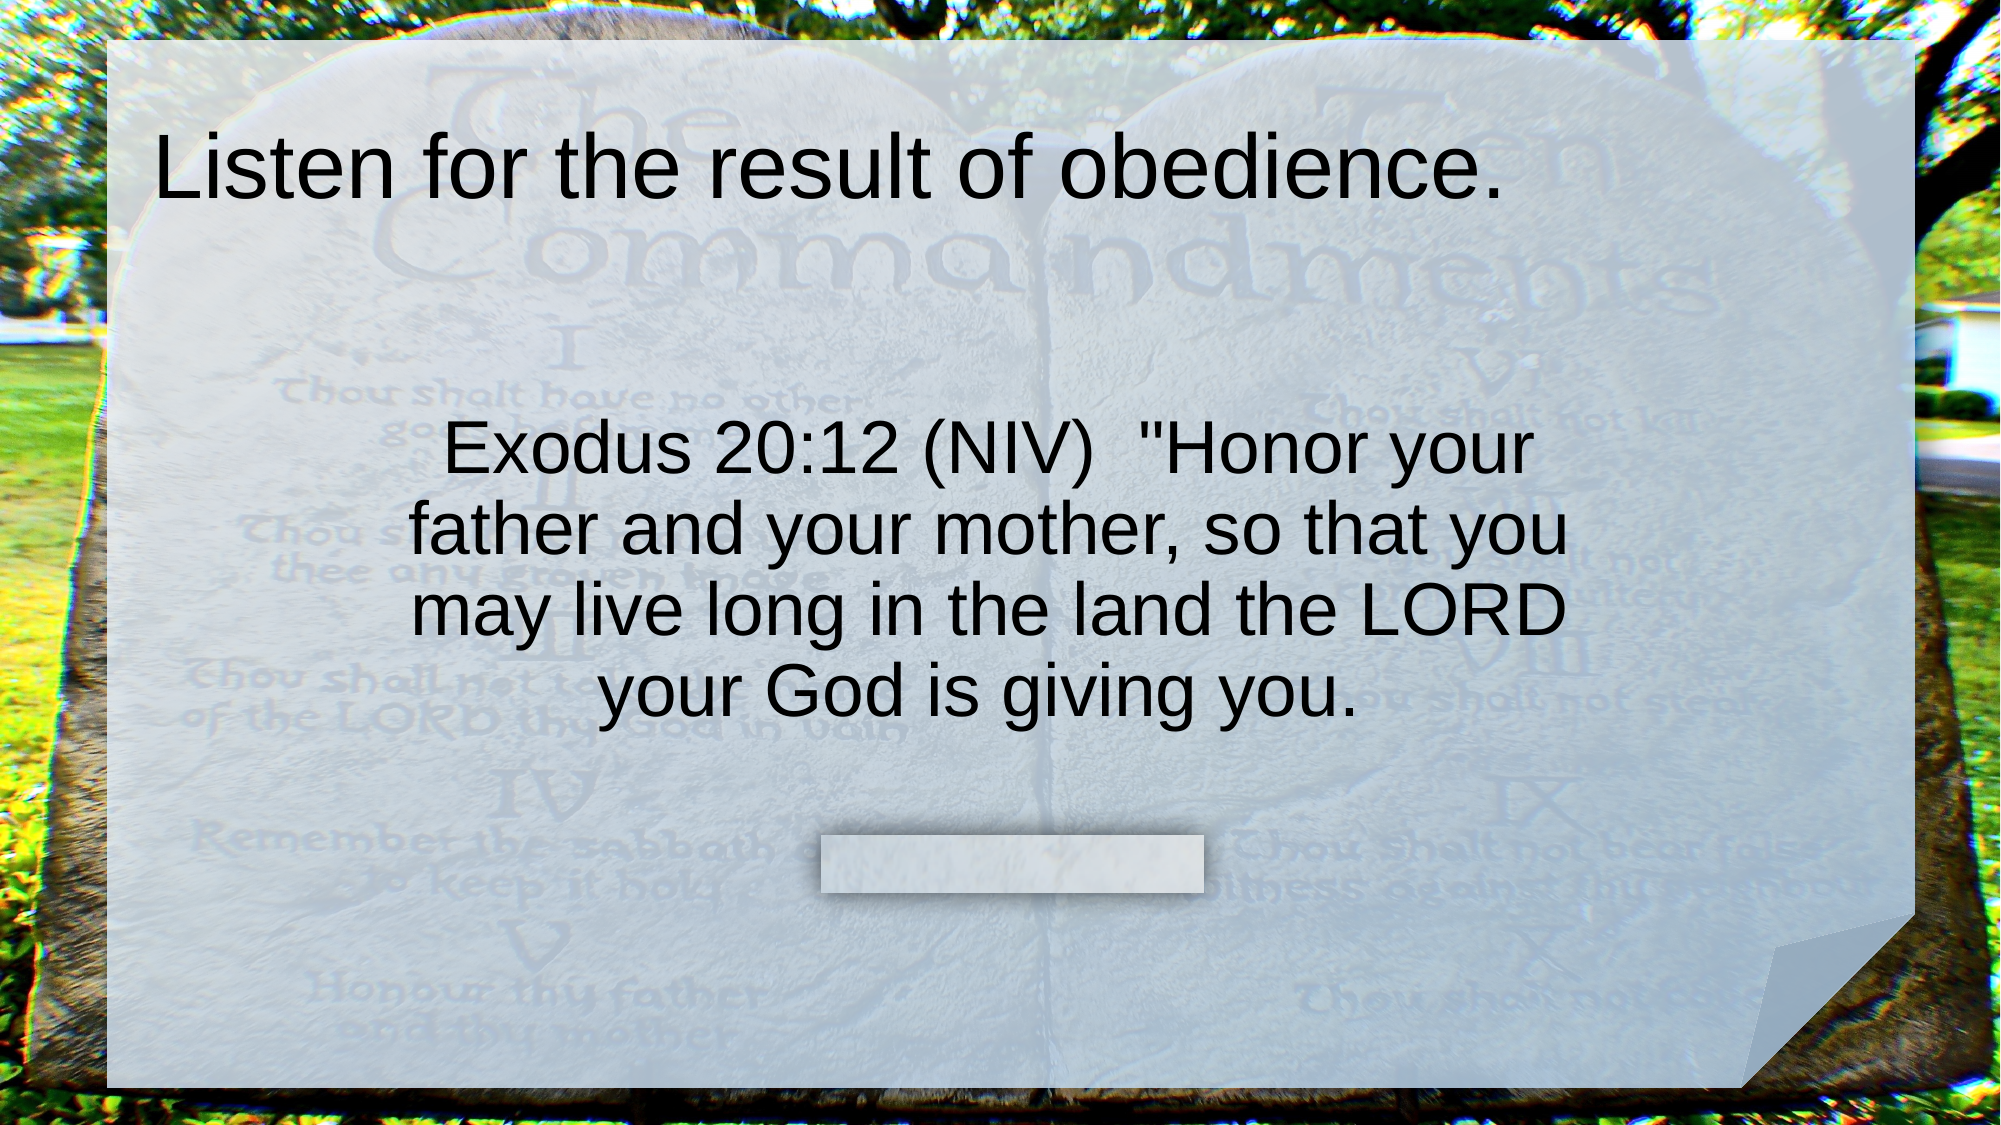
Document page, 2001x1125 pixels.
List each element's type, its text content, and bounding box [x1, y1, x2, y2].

title Listen for the result of obedience. [137, 59, 1863, 278]
list Exodus 20:12 (NIV) "Honor your father and your mother, so that you may live long in the land the LORD your God is giving you. [341, 401, 1638, 788]
picture [0, 0, 2001, 1125]
